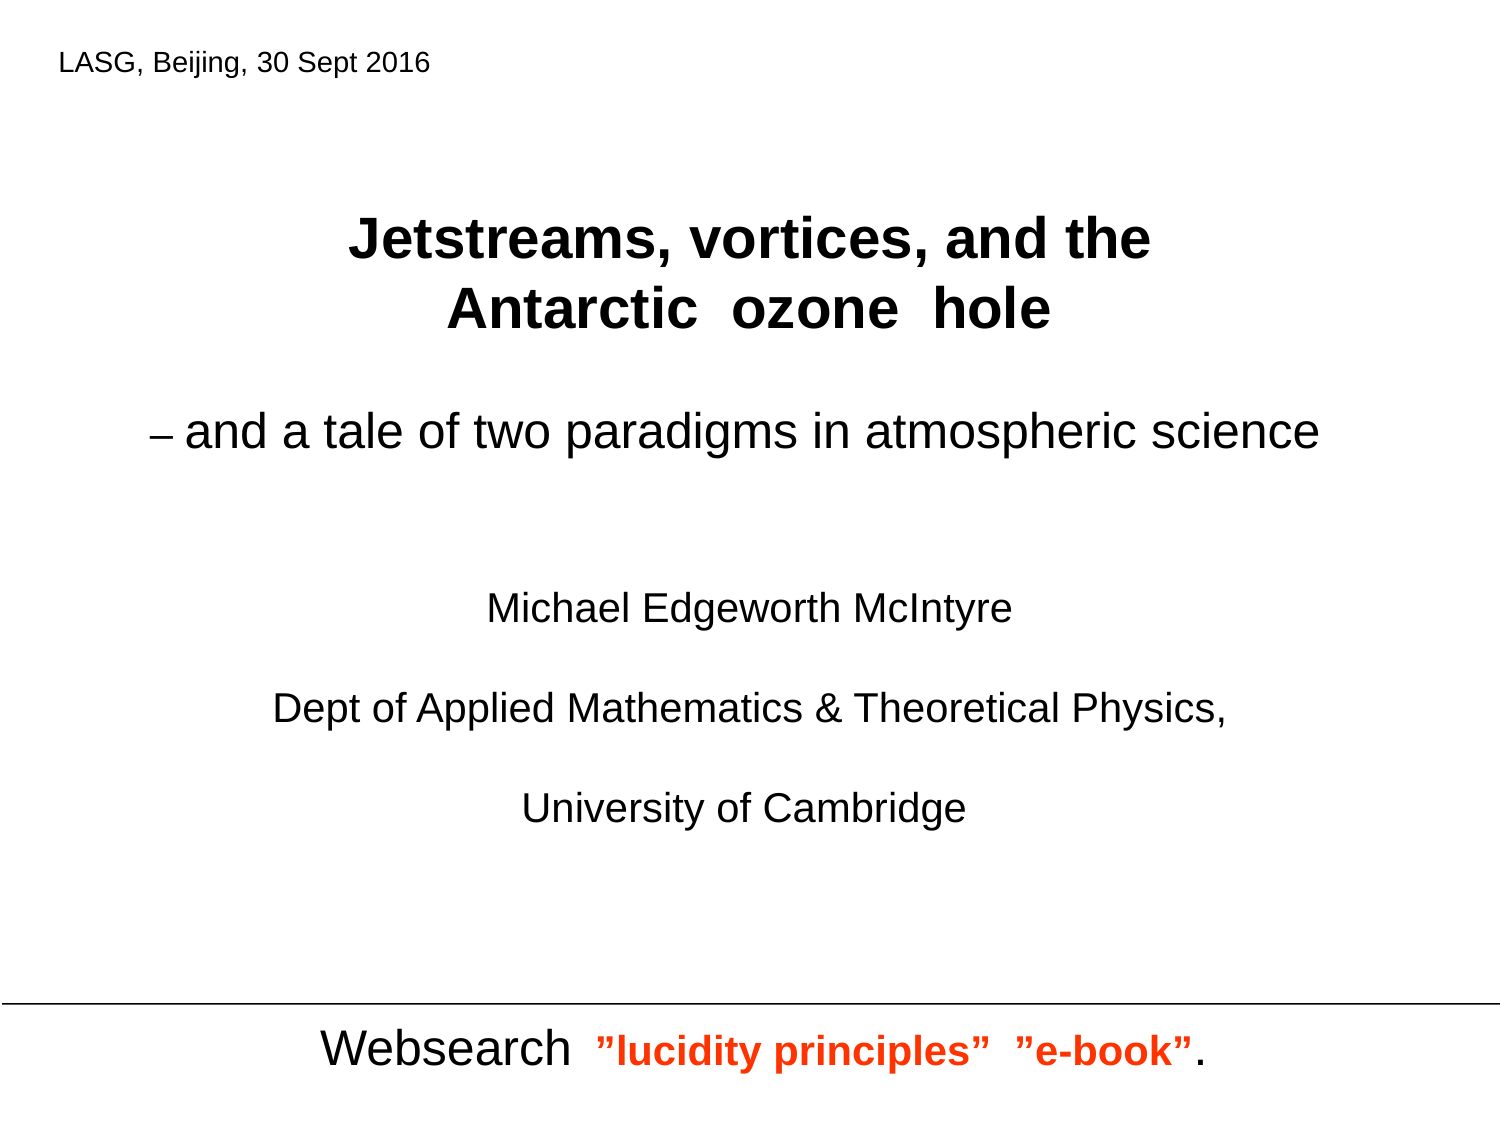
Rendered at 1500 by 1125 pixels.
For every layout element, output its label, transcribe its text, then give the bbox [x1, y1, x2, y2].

text_box Jetstreams, vortices, and the Antarctic ozone hole [333, 192, 1169, 348]
text_box Michael Edgeworth McIntyre Dept of Applied Mathematics & Theoretical Physics, University of Cambridge [257, 573, 1243, 838]
text_box – and a tale of two paradigms in atmospheric science [123, 391, 1336, 466]
text_box LASG, Beijing, 30 Sept 2016 [43, 35, 447, 86]
text_box Websearch ”lucidity principles” ”e-book”. [305, 1007, 1223, 1083]
